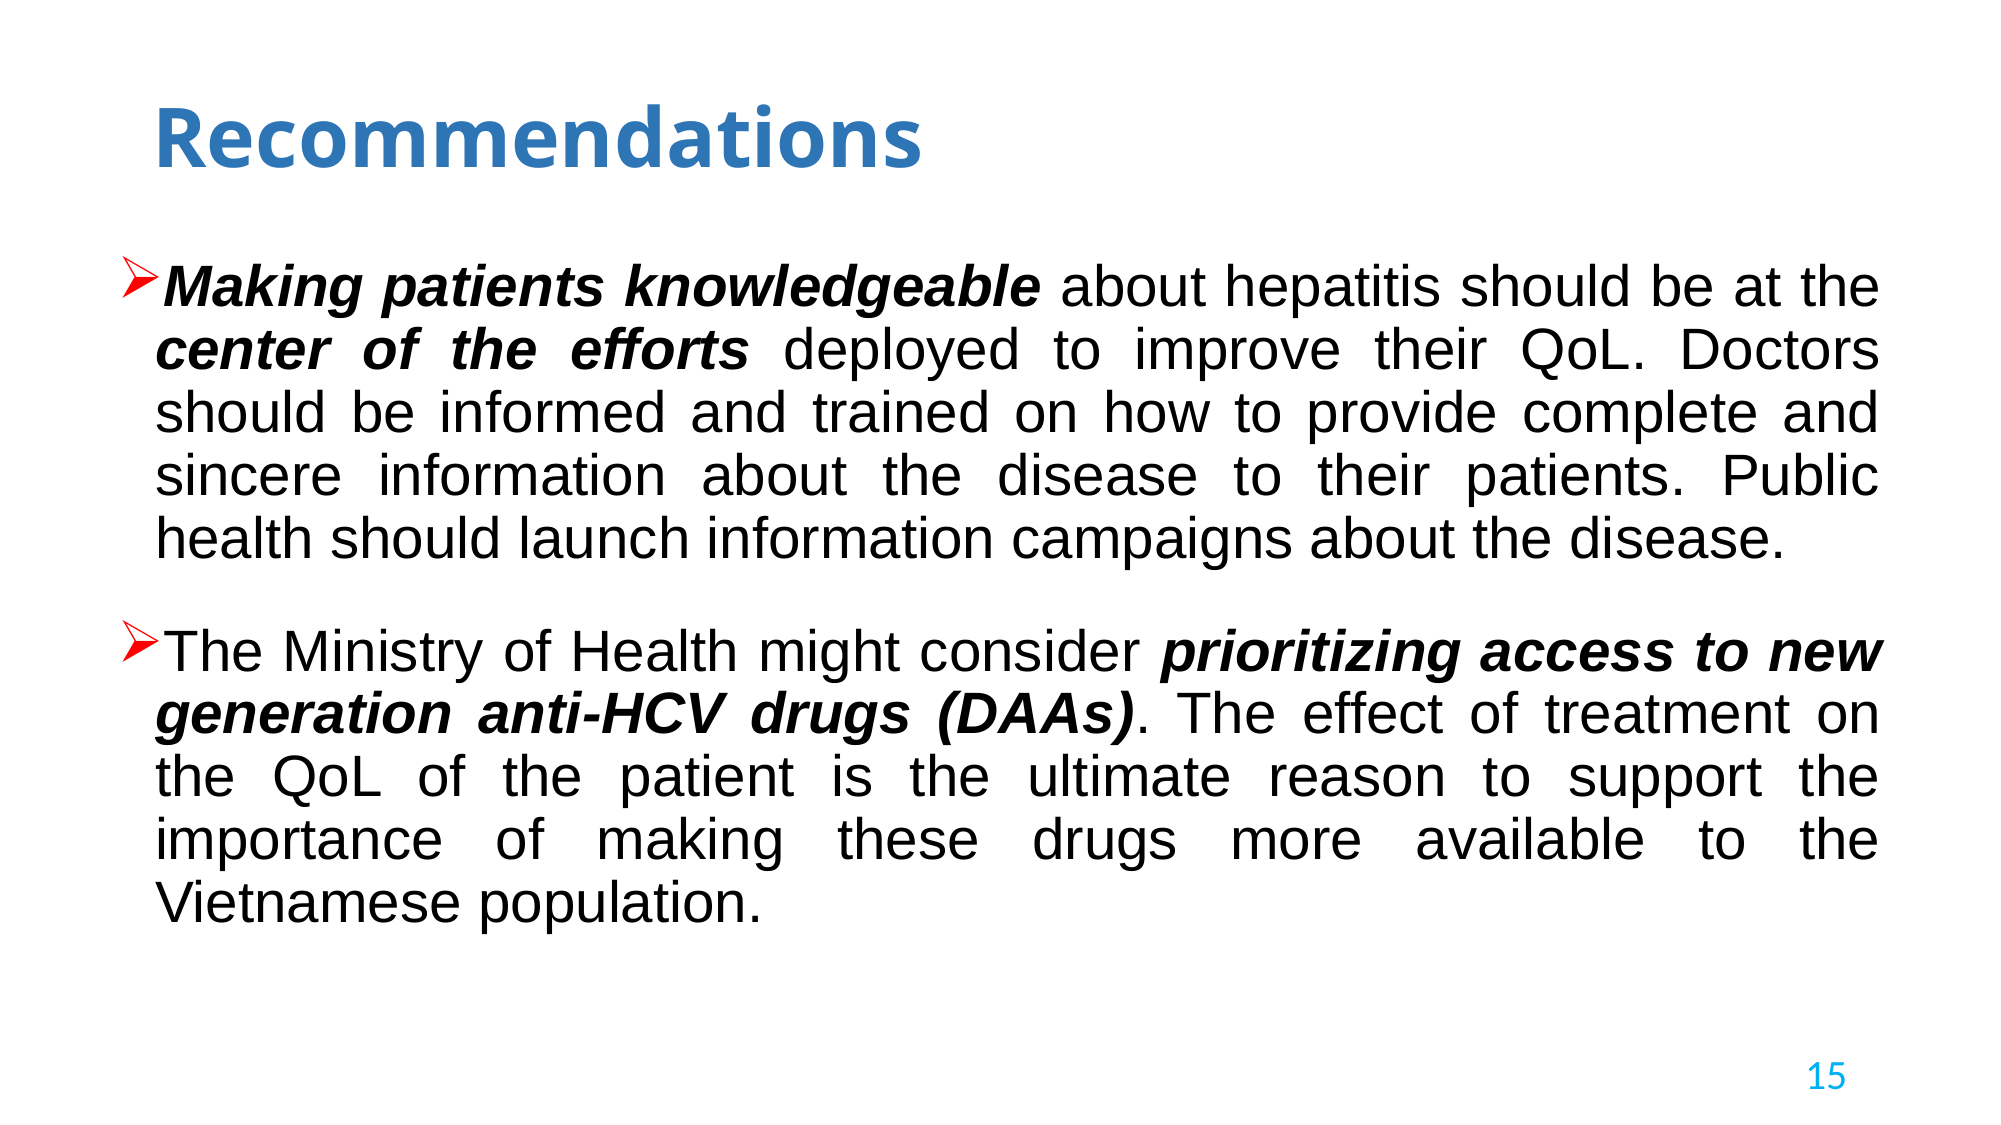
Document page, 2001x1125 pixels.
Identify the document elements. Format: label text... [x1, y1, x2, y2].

list Making patients knowledgeable about hepatitis should be at the center of the efforts deployed to improve their QoL. Doctors should be informed and trained on how to provide complete and sincere information about the disease to their patients. Public health should launch information campaigns about the disease. The Ministry of Health might consider prioritizing access to new generation anti-HCV drugs (DAAs). The effect of treatment on the QoL of the patient is the ultimate reason to support the importance of making these drugs more available to the Vietnamese population. [102, 249, 1898, 1007]
slide_number 15 [1412, 1042, 1863, 1103]
title Recommendations [137, 88, 1863, 194]
